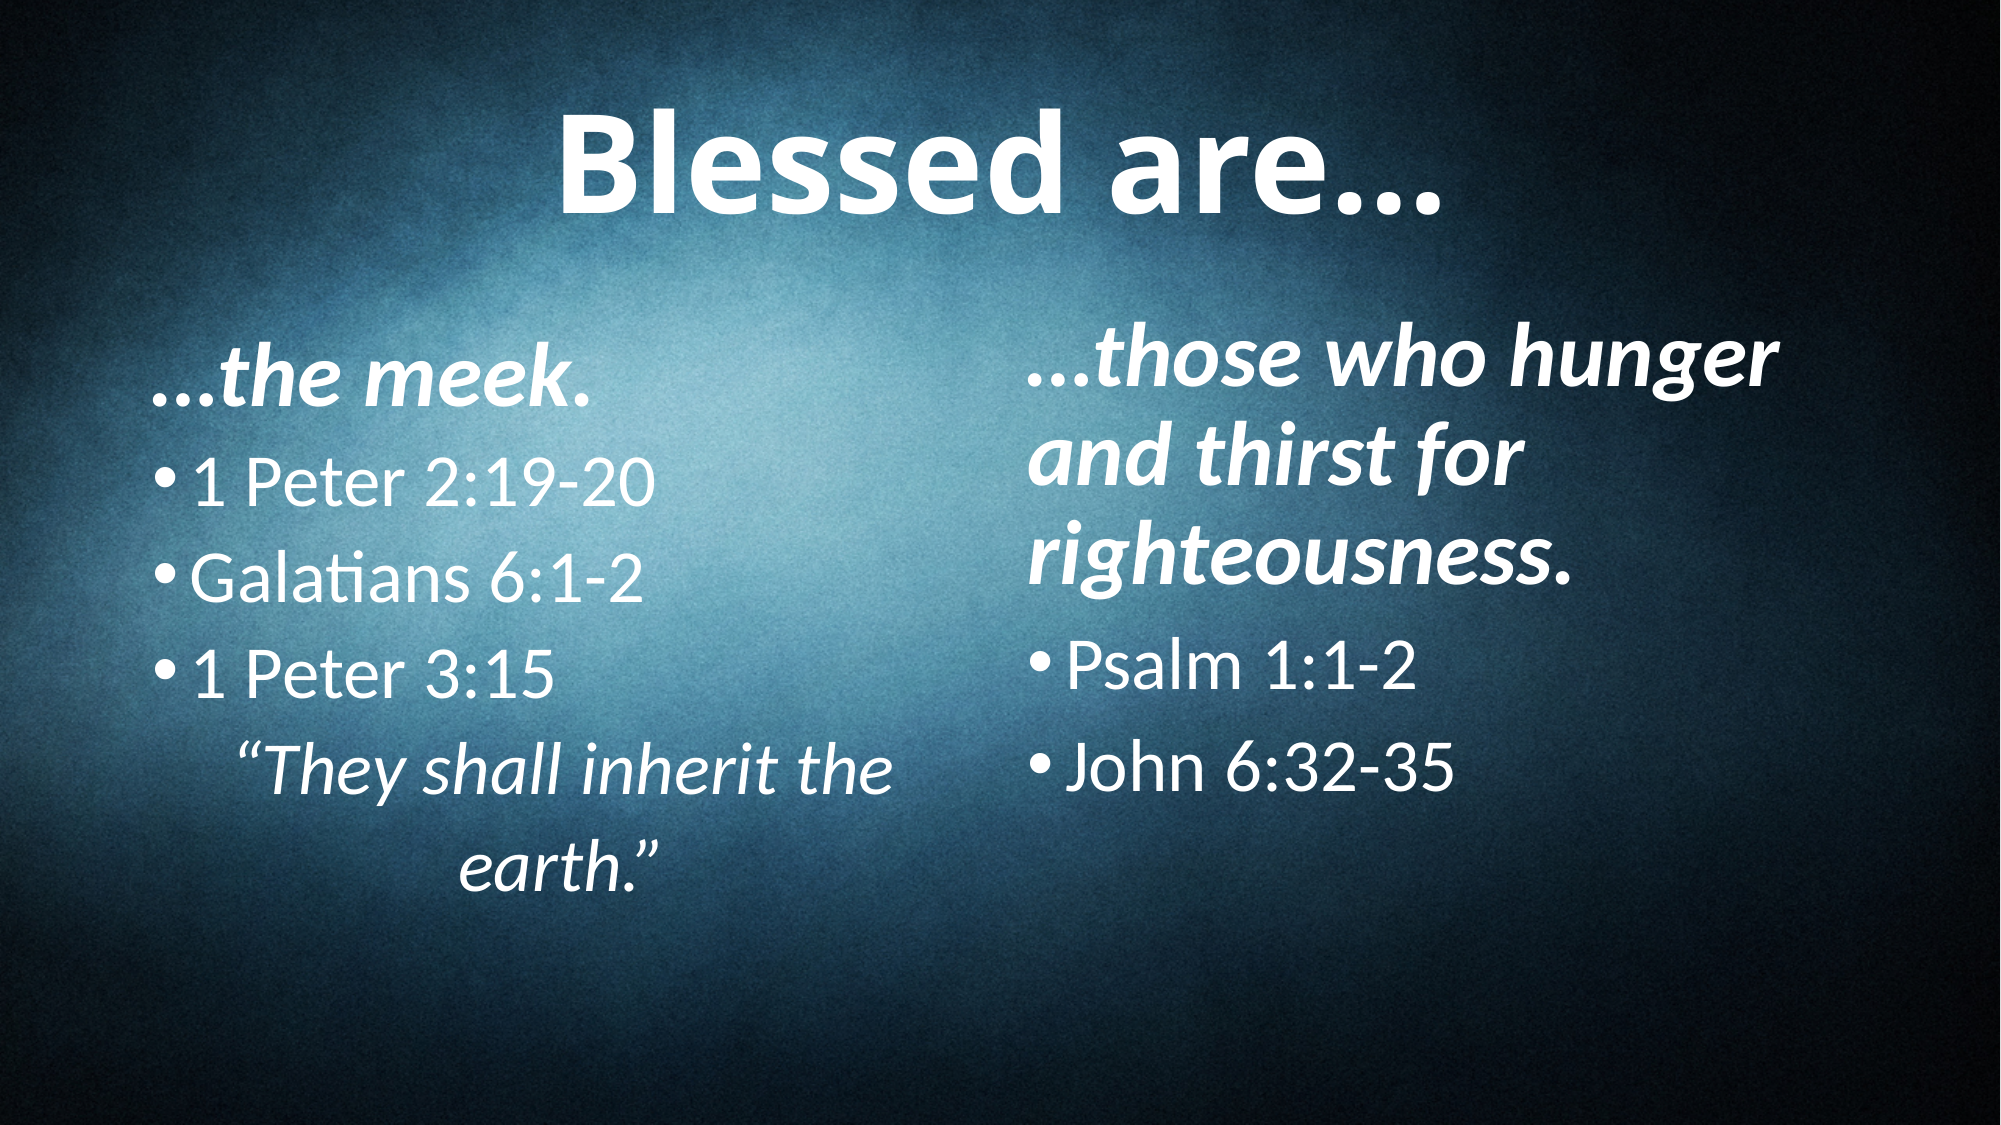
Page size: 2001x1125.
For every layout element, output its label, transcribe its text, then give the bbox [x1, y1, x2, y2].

picture [0, 0, 2001, 1125]
list …those who hunger and thirst for righteousness. Psalm 1:1-2 John 6:32-35 [1012, 299, 1863, 1014]
list …the meek. 1 Peter 2:19-20 Galatians 6:1-2 1 Peter 3:15 “They shall inherit the earth.” [137, 299, 988, 1014]
title Blessed are… [137, 59, 1863, 278]
